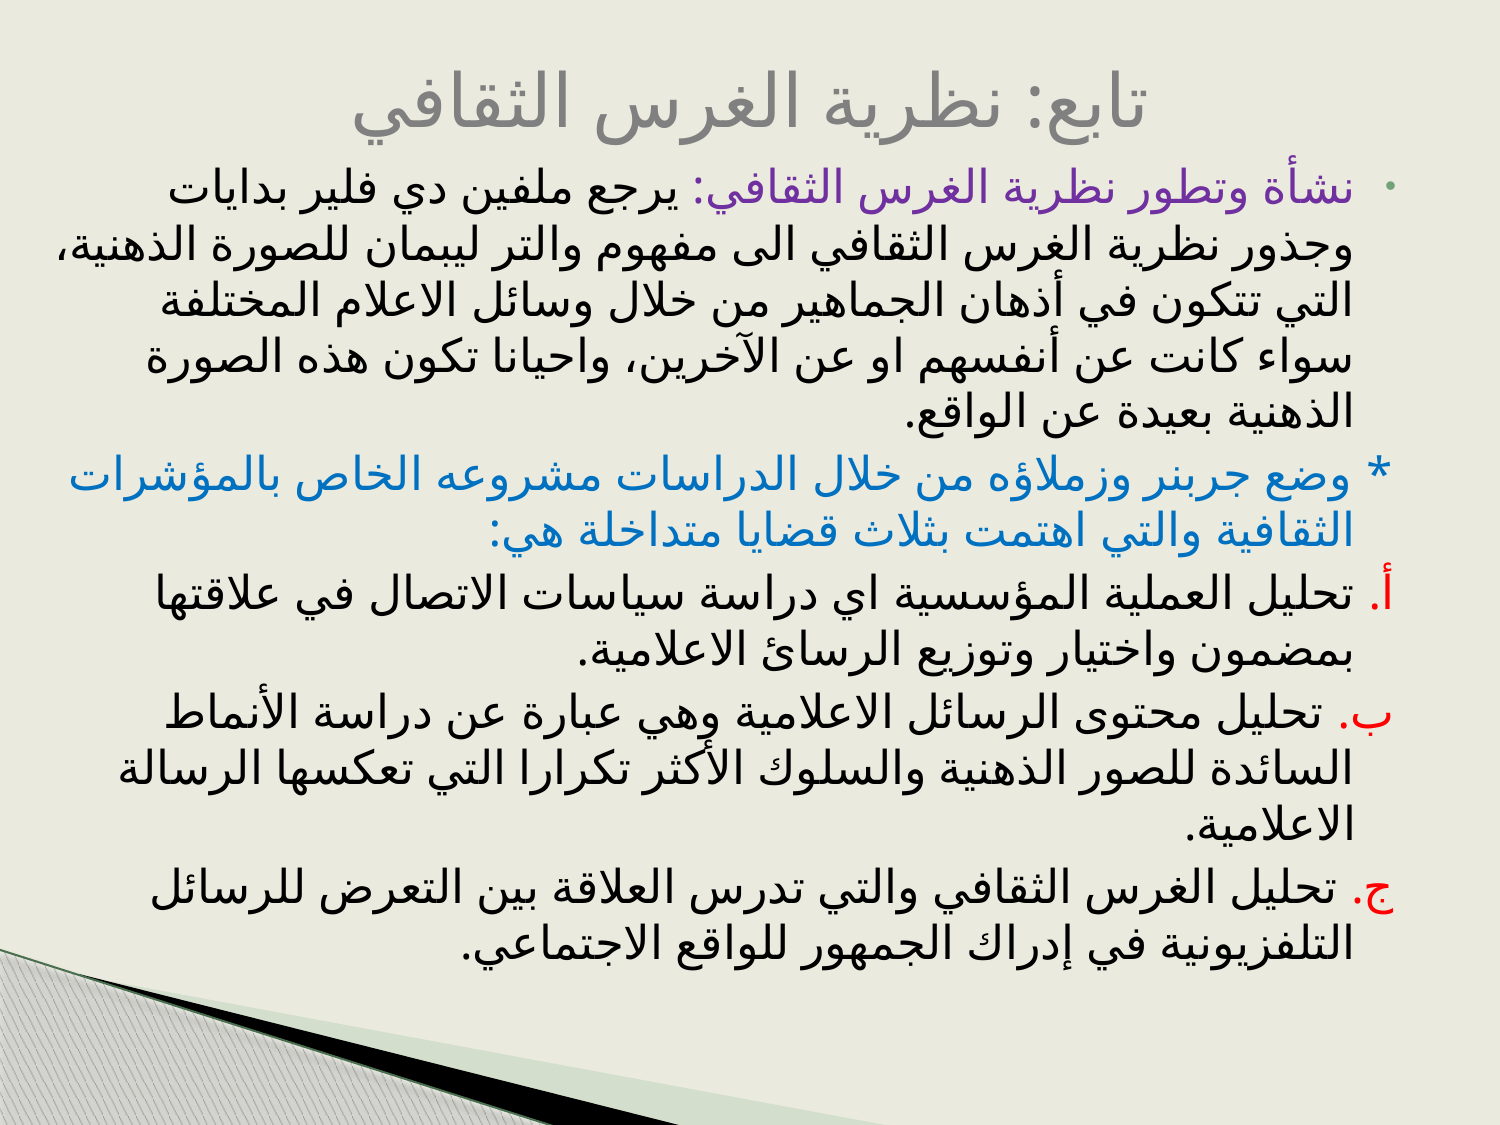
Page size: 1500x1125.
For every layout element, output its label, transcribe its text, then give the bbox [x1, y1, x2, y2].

list نشأة وتطور نظرية الغرس الثقافي: يرجع ملفين دي فلير بدايات وجذور نظرية الغرس الثقافي الى مفهوم والتر ليبمان للصورة الذهنية، التي تتكون في أذهان الجماهير من خلال وسائل الاعلام المختلفة سواء كانت عن أنفسهم او عن الآخرين، واحيانا تكون هذه الصورة الذهنية بعيدة عن الواقع. * وضع جربنر وزملاؤه من خلال الدراسات مشروعه الخاص بالمؤشرات الثقافية والتي اهتمت بثلاث قضايا متداخلة هي: أ. تحليل العملية المؤسسية اي دراسة سياسات الاتصال في علاقتها بمضمون واختيار وتوزيع الرسائ الاعلامية. ب. تحليل محتوى الرسائل الاعلامية وهي عبارة عن دراسة الأنماط السائدة للصور الذهنية والسلوك الأكثر تكرارا التي تعكسها الرسالة الاعلامية. ج. تحليل الغرس الثقافي والتي تدرس العلاقة بين التعرض للرسائل التلفزيونية في إدراك الجمهور للواقع الاجتماعي. [37, 149, 1425, 986]
title تابع: نظرية الغرس الثقافي [75, 45, 1425, 150]
